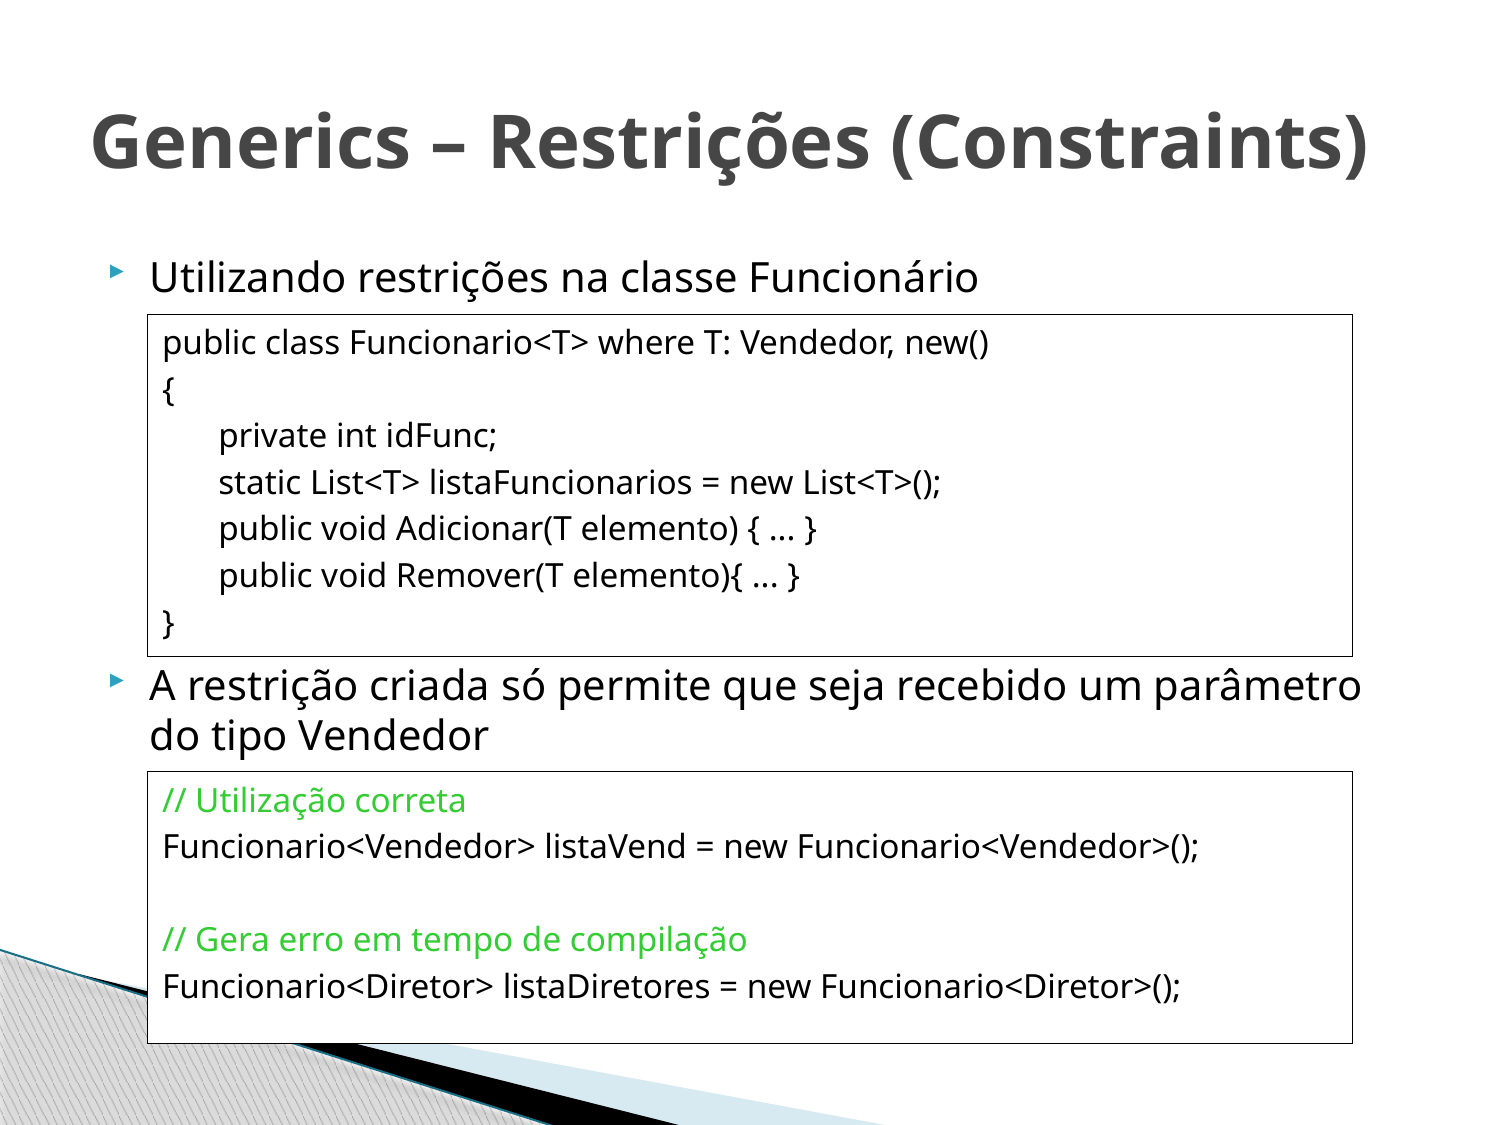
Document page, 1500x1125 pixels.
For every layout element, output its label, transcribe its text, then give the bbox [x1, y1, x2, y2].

text_box public class Funcionario<T> where T: Vendedor, new() { private int idFunc; static List<T> listaFuncionarios = new List<T>(); public void Adicionar(T elemento) { ... } public void Remover(T elemento){ ... } } [147, 313, 1353, 657]
text_box // Utilização correta Funcionario<Vendedor> listaVend = new Funcionario<Vendedor>(); // Gera erro em tempo de compilação Funcionario<Diretor> listaDiretores = new Funcionario<Diretor>(); [147, 771, 1353, 1043]
list Utilizando restrições na classe Funcionário A restrição criada só permite que seja recebido um parâmetro do tipo Vendedor [75, 243, 1425, 986]
title Generics – Restrições (Constraints) [75, 45, 1425, 233]
